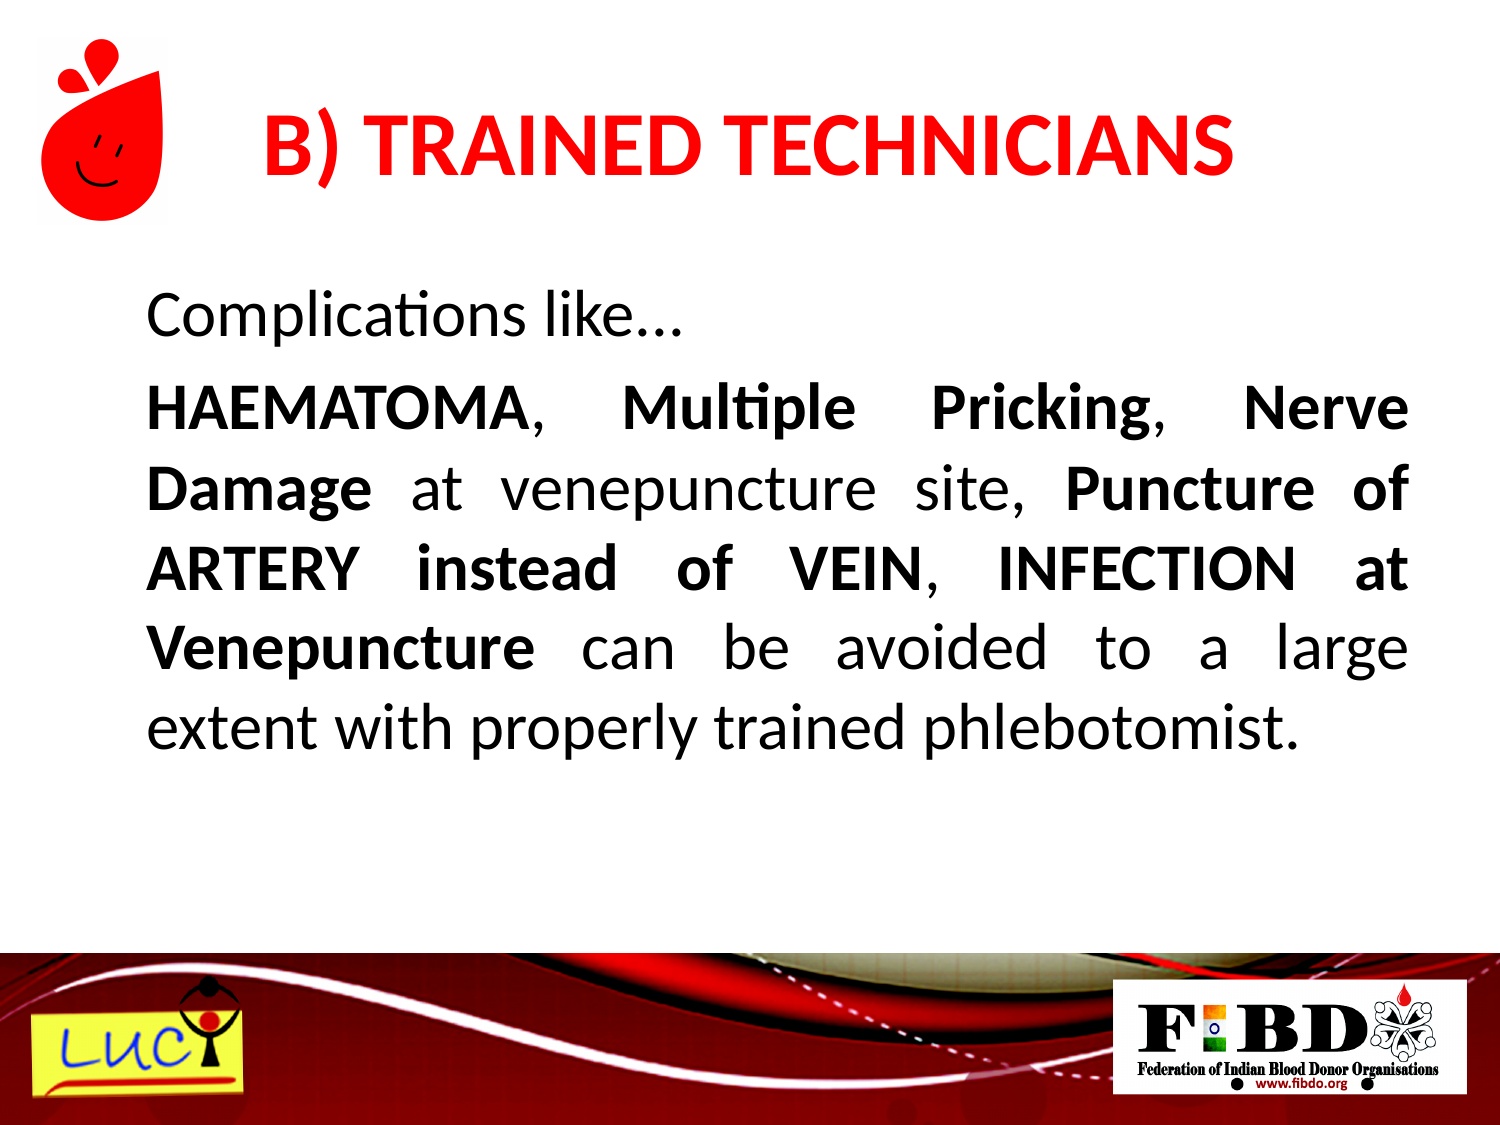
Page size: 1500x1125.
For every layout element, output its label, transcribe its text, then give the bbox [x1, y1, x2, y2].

title B) TRAINED TECHNICIANS [169, 45, 1425, 233]
picture [0, 953, 1500, 1125]
list Complications like... HAEMATOMA, Multiple Pricking, Nerve Damage at venepuncture site, Puncture of ARTERY instead of VEIN, INFECTION at Venepuncture can be avoided to a large extent with properly trained phlebotomist. [75, 262, 1425, 951]
picture [37, 37, 168, 226]
